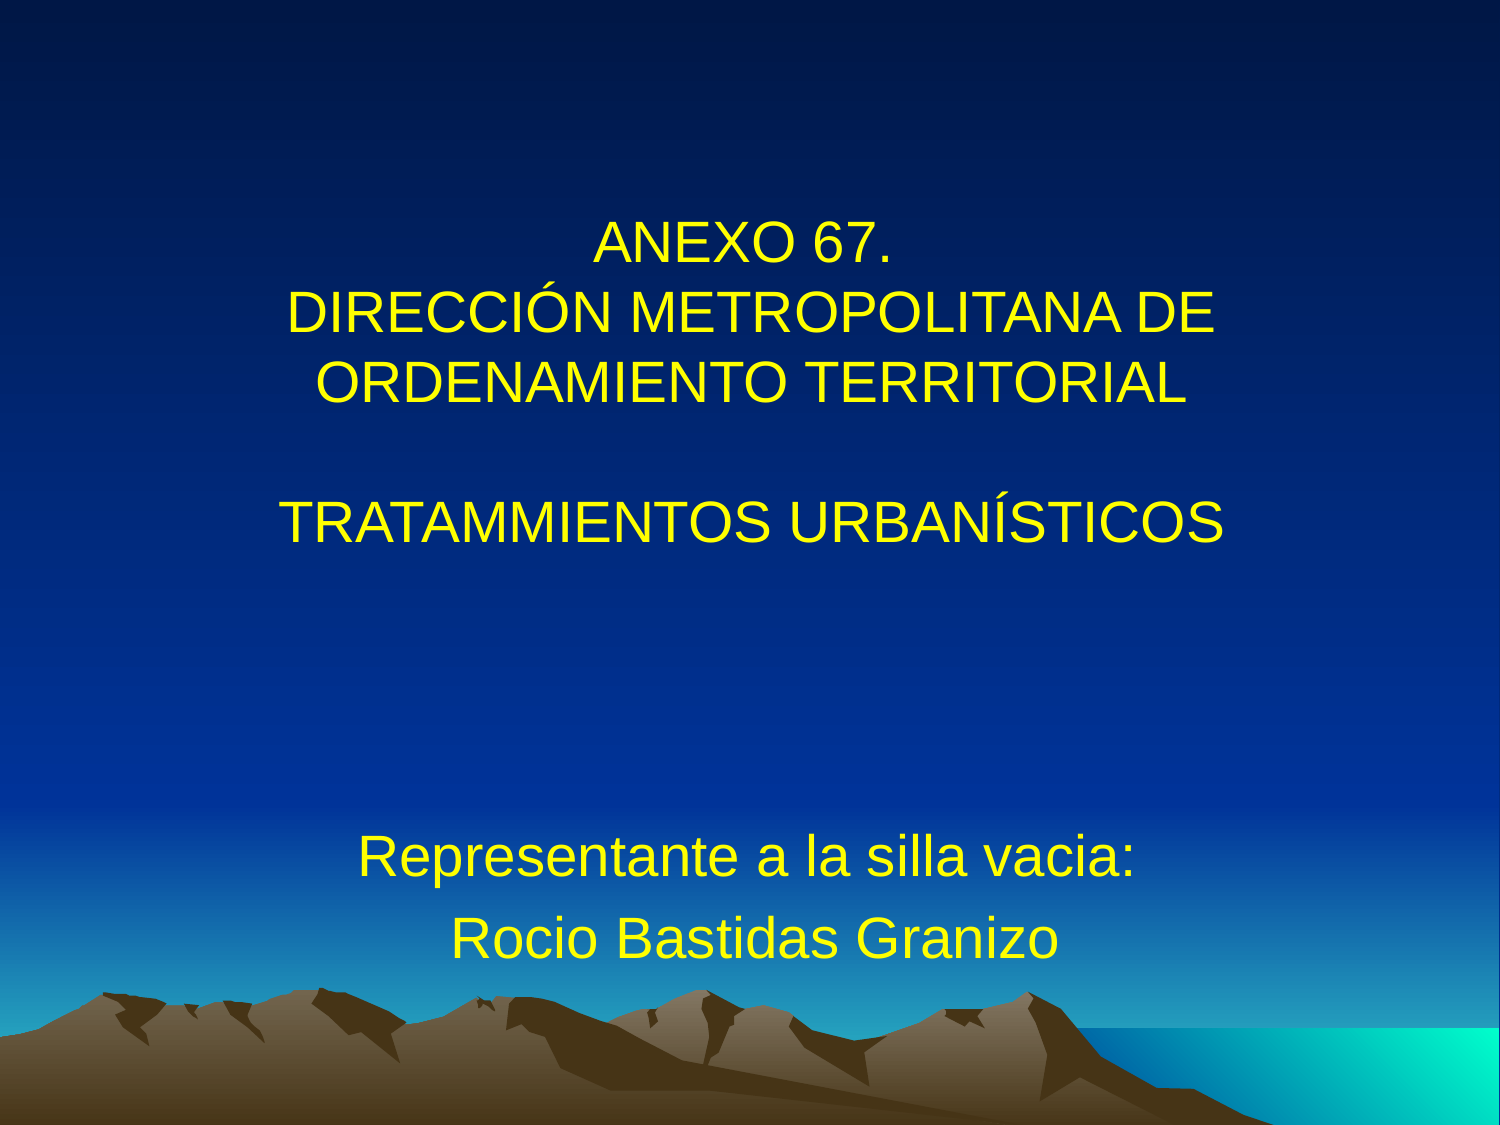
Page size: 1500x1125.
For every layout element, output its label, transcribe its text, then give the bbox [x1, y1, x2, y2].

subtitle Representante a la silla vacia: Rocio Bastidas Granizo [230, 810, 1281, 976]
title ANEXO 67. DIRECCIÓN METROPOLITANA DE ORDENAMIENTO TERRITORIAL TRATAMMIENTOS URBANÍSTICOS [76, 113, 1427, 646]
